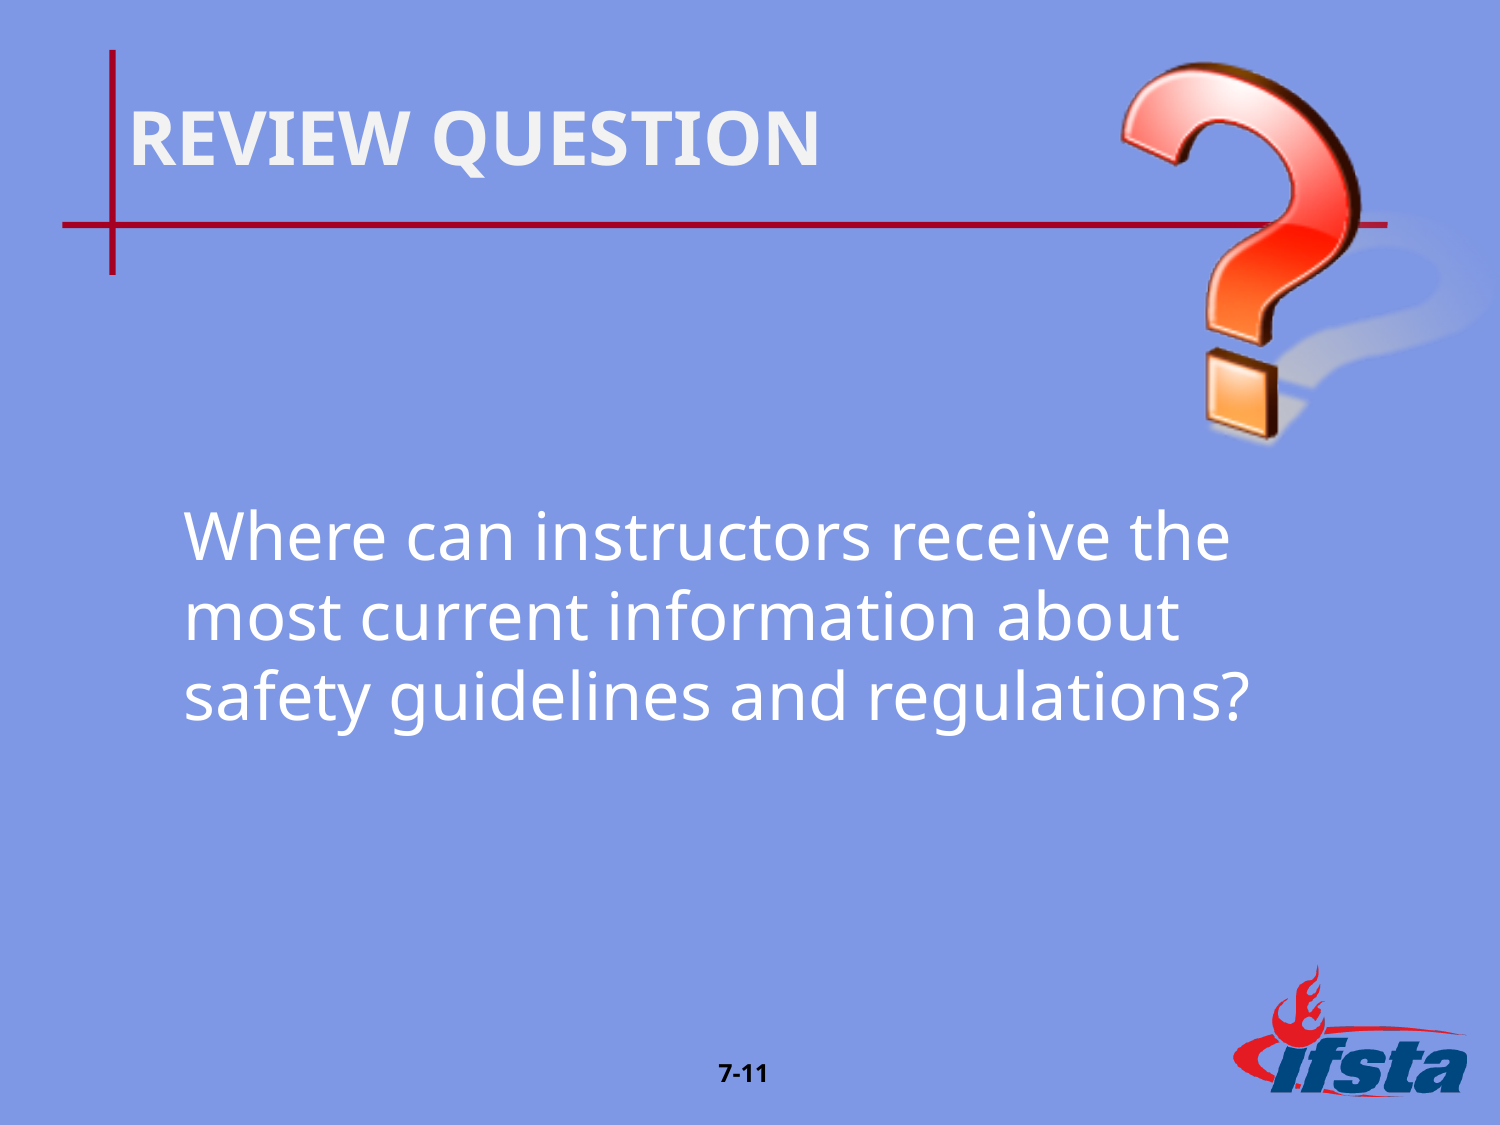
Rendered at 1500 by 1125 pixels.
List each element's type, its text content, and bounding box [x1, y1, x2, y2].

title REVIEW QUESTION [112, 50, 1057, 238]
picture [1233, 964, 1467, 1097]
slide_number 7-11 [587, 1049, 901, 1125]
list Where can instructors receive the most current information about safety guidelines and regulations? [112, 299, 1388, 1013]
picture [1062, 37, 1500, 476]
